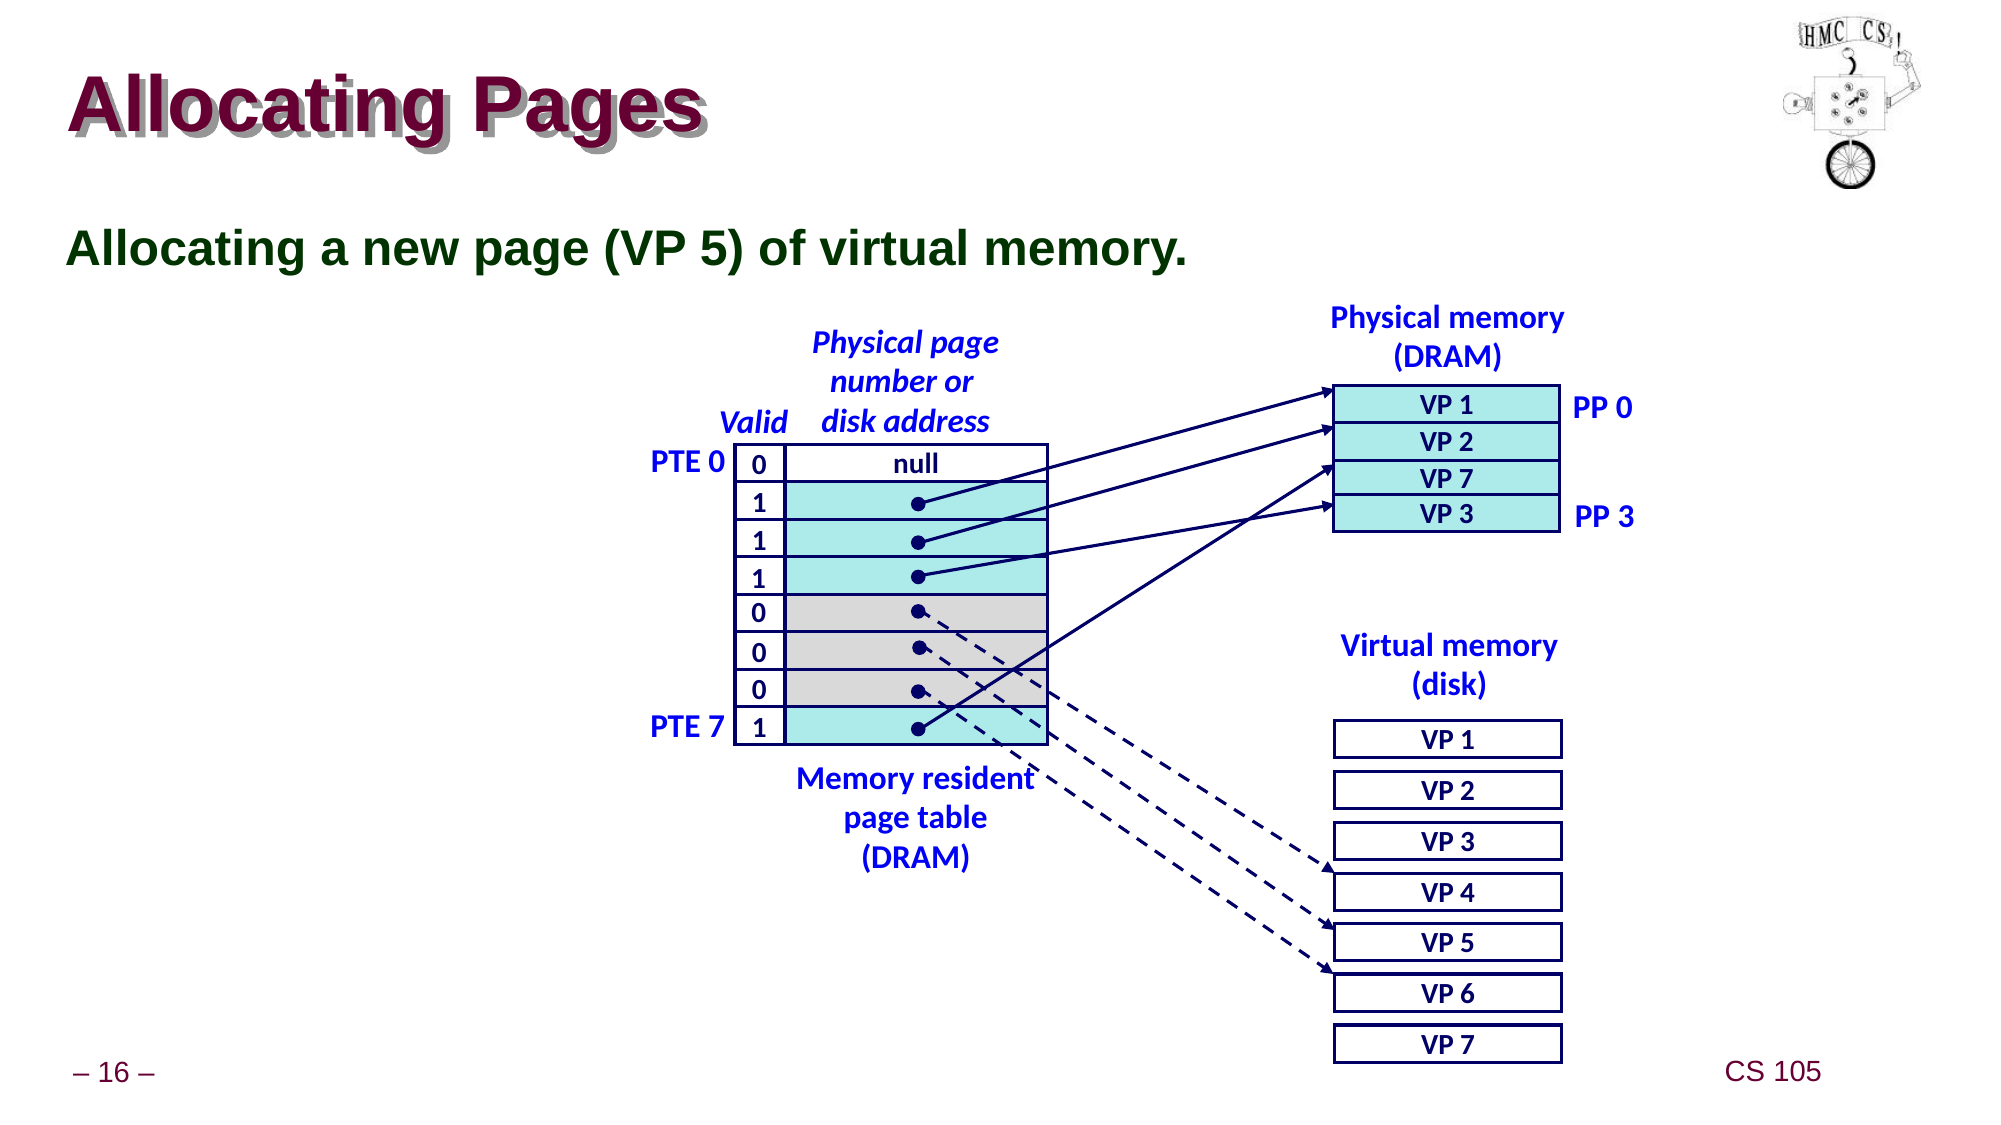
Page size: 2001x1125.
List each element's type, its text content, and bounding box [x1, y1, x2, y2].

text_box VP 4 [1334, 873, 1562, 911]
text_box VP 5 [1334, 923, 1562, 961]
text_box VP 2 [1333, 423, 1560, 461]
text_box 1 [736, 553, 781, 587]
text_box VP 6 [1334, 974, 1562, 1012]
text_box PP 3 [1560, 488, 1650, 543]
text_box [1321, 861, 1335, 874]
text_box [911, 605, 925, 618]
text_box [785, 594, 1048, 632]
text_box Physical memory (DRAM) [1315, 289, 1580, 384]
text_box [785, 556, 1048, 594]
text_box [913, 641, 926, 654]
text_box 0 [737, 627, 782, 664]
text_box [785, 669, 1012, 706]
text_box [924, 386, 1333, 503]
text_box [785, 706, 1048, 745]
text_box 1 [737, 477, 782, 515]
text_box [958, 669, 1048, 706]
text_box [911, 536, 925, 549]
text_box [911, 570, 925, 584]
text_box [1321, 917, 1335, 931]
text_box [911, 497, 925, 511]
text_box PTE 0 [635, 433, 741, 489]
text_box VP 7 [1333, 461, 1560, 494]
text_box [911, 685, 925, 698]
text_box [1319, 961, 1334, 975]
title Allocating Pages [66, 37, 1700, 175]
text_box null [785, 444, 1048, 481]
text_box Valid [697, 394, 810, 449]
text_box [781, 594, 785, 632]
text_box Physical page number or disk address [797, 314, 1015, 448]
text_box [785, 519, 1048, 556]
text_box [781, 556, 785, 594]
text_box PP 0 [1557, 379, 1648, 435]
text_box 0 [737, 664, 782, 714]
text_box 0 [736, 587, 781, 638]
text_box 1 [740, 714, 782, 753]
text_box VP 1 [1334, 720, 1562, 758]
text_box PTE 7 [635, 698, 740, 753]
text_box VP 2 [1334, 771, 1562, 809]
text_box [911, 722, 925, 736]
picture [1783, 12, 1921, 189]
text_box Virtual memory (disk) [1325, 617, 1574, 711]
text_box 1 [737, 515, 782, 566]
list Allocating a new page (VP 5) of virtual memory. [50, 212, 1867, 1070]
text_box VP 3 [1334, 822, 1562, 860]
text_box [925, 424, 1333, 542]
text_box Memory resident page table (DRAM) [781, 750, 1051, 884]
text_box [920, 500, 1335, 576]
text_box VP 1 [1333, 385, 1560, 423]
text_box VP 7 [1334, 1025, 1562, 1063]
text_box [785, 481, 1048, 519]
text_box VP 3 [1333, 494, 1560, 532]
text_box 0 [741, 439, 782, 477]
text_box [1250, 464, 1335, 518]
